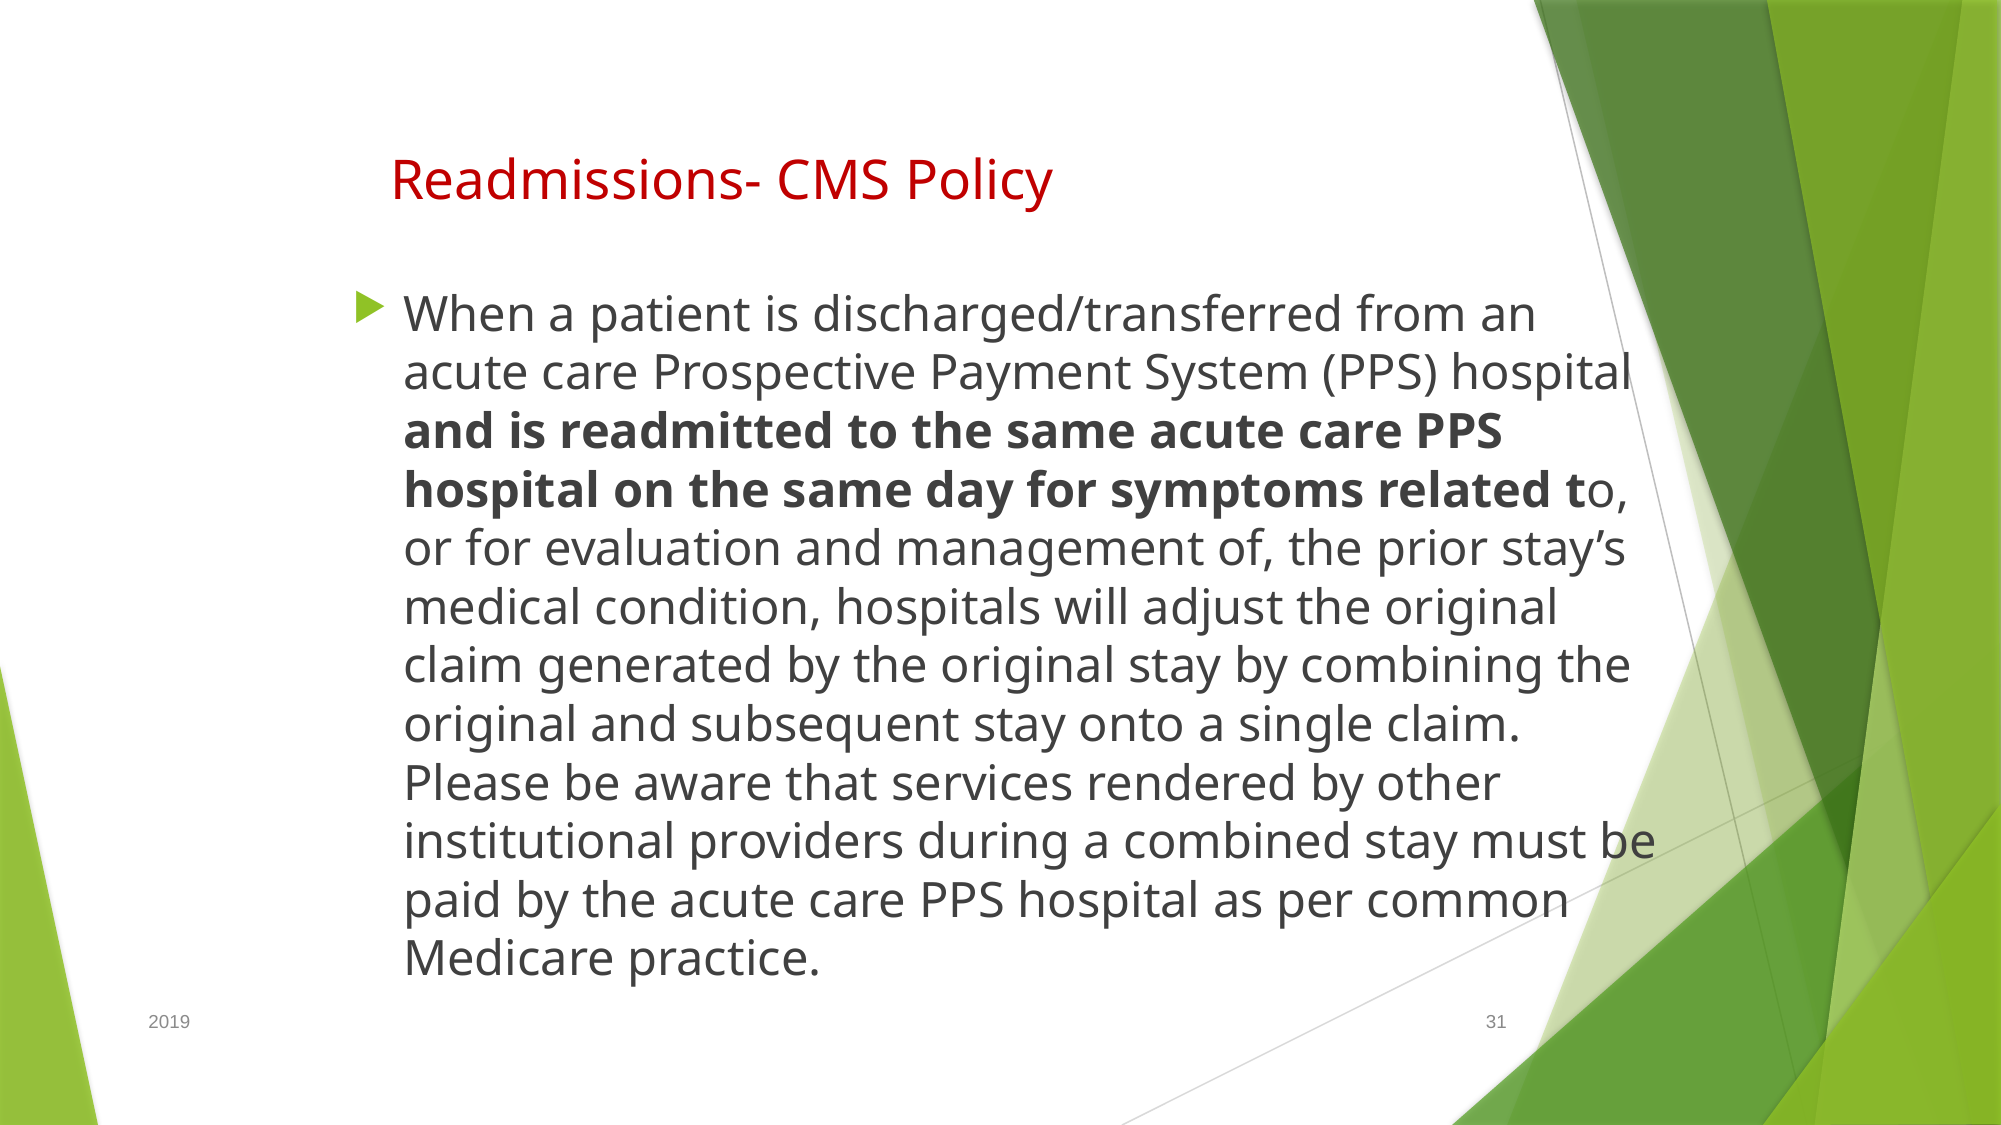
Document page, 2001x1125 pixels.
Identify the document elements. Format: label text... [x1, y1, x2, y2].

footer 2019 [133, 991, 1145, 1051]
slide_number 31 [1409, 991, 1522, 1051]
list When a patient is discharged/transferred from an acute care Prospective Payment System (PPS) hospital and is readmitted to the same acute care PPS hospital on the same day for symptoms related to, or for evaluation and management of, the prior stay’s medical condition, hospitals will adjust the original claim generated by the original stay by combining the original and subsequent stay onto a single claim. Please be aware that services rendered by other institutional providers during a combined stay must be paid by the acute care PPS hospital as per common Medicare practice. [337, 275, 1688, 997]
title Readmissions- CMS Policy [375, 137, 1417, 219]
